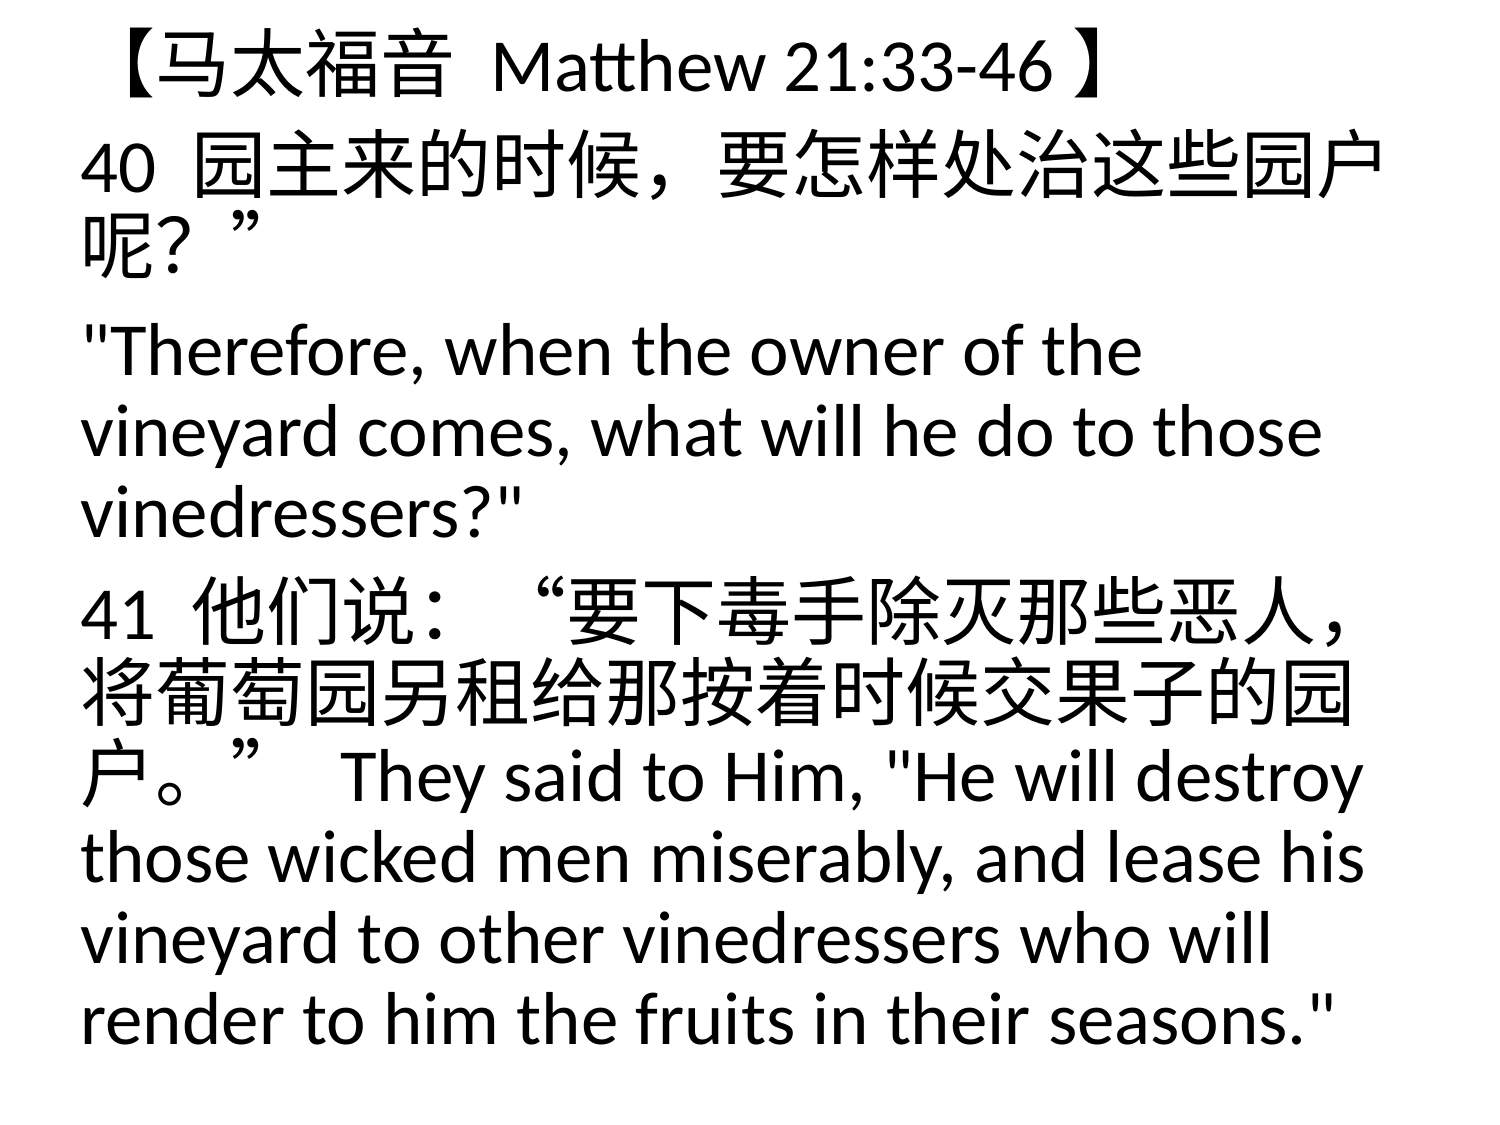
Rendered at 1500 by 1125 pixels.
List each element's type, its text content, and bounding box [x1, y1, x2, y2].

subtitle 【马太福音 Matthew 21:33-46】 40 园主来的时候，要怎样处治这些园户呢？” "Therefore, when the owner of the vineyard comes, what will he do to those vinedressers?" 41 他们说：“要下毒手除灭那些恶人，将葡萄园另租给那按着时候交果子的园户。” They said to Him, "He will destroy those wicked men miserably, and lease his vineyard to other vinedressers who will render to him the fruits in their seasons." [65, 18, 1435, 1125]
